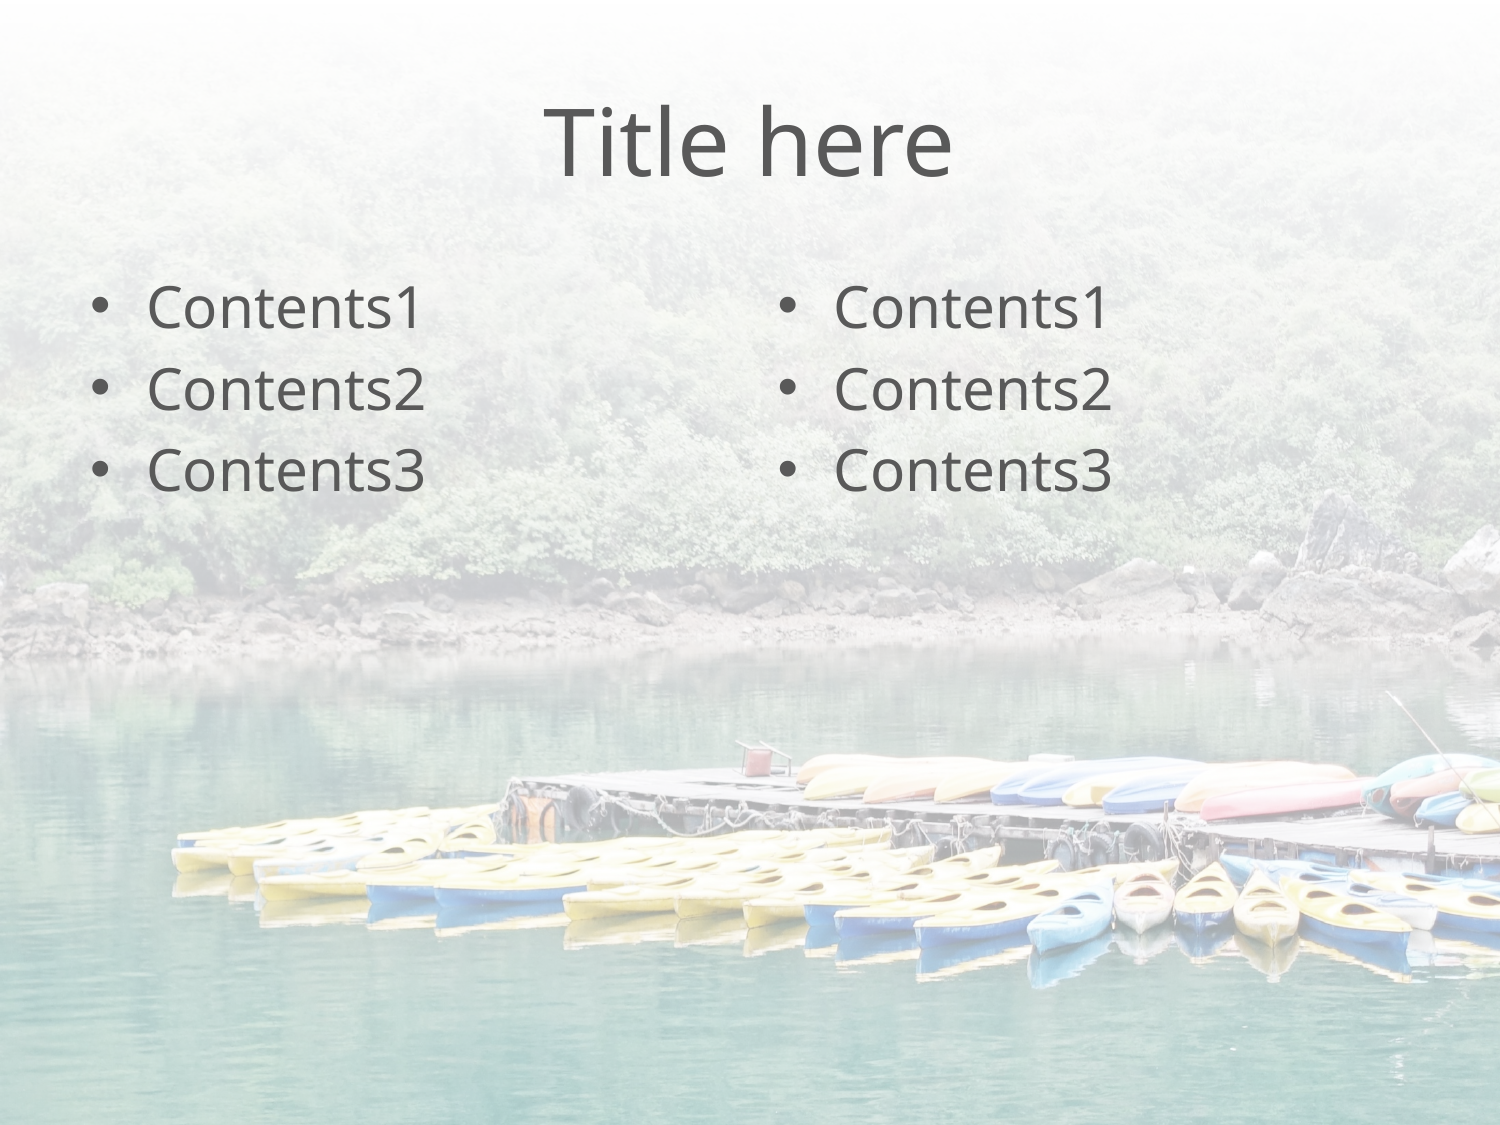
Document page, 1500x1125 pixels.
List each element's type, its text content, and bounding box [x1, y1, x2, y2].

title Title here [75, 45, 1425, 233]
list Contents1 Contents2 Contents3 [762, 262, 1425, 1005]
list Contents1 Contents2 Contents3 [75, 262, 738, 1005]
text_box [0, 0, 1500, 1125]
